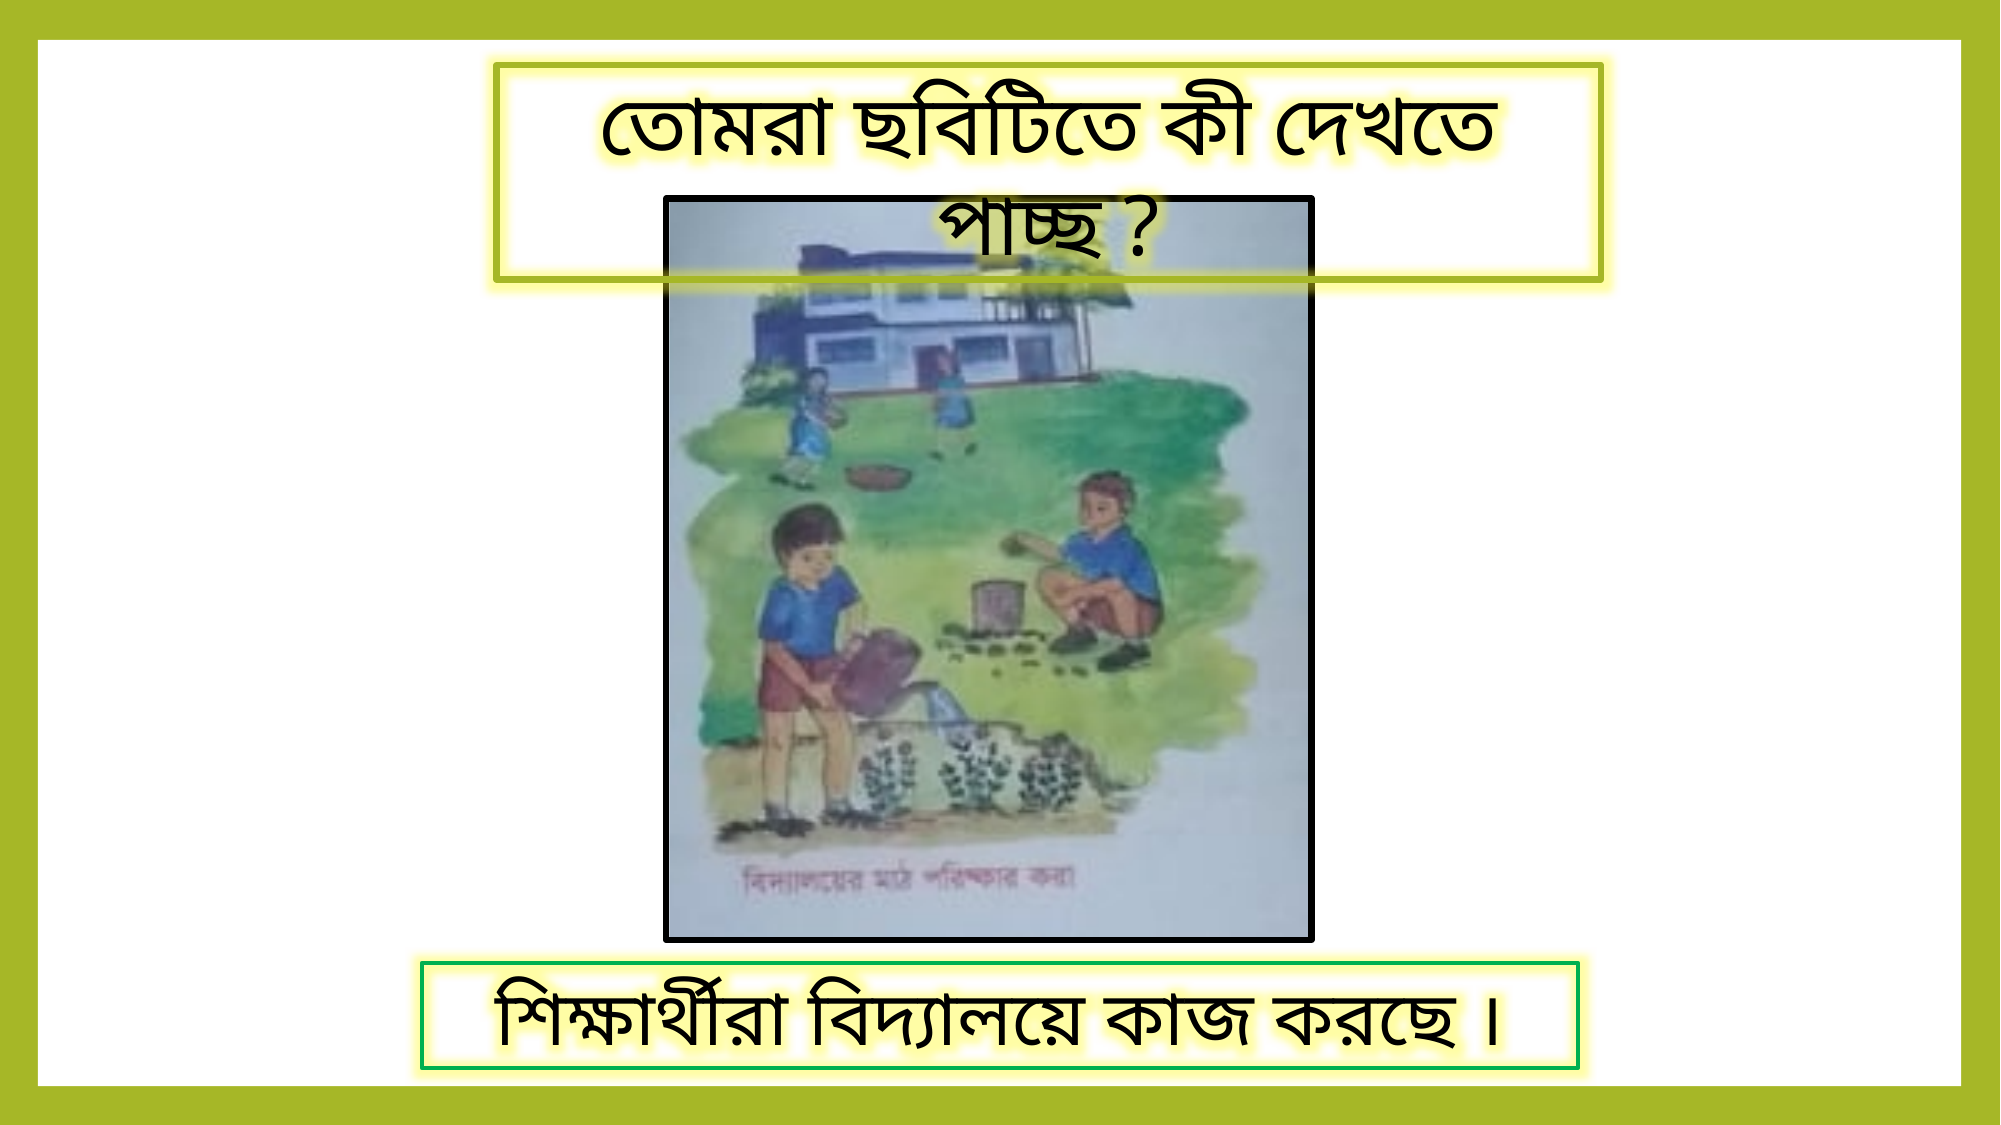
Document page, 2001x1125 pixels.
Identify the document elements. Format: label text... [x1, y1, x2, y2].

picture [668, 201, 1309, 938]
text_box তোমরা ছবিটিতে কী দেখতে পাচ্ছ ? [496, 64, 1601, 280]
text_box শিক্ষার্থীরা বিদ্যালয়ে কাজ করছে । [421, 963, 1578, 1068]
